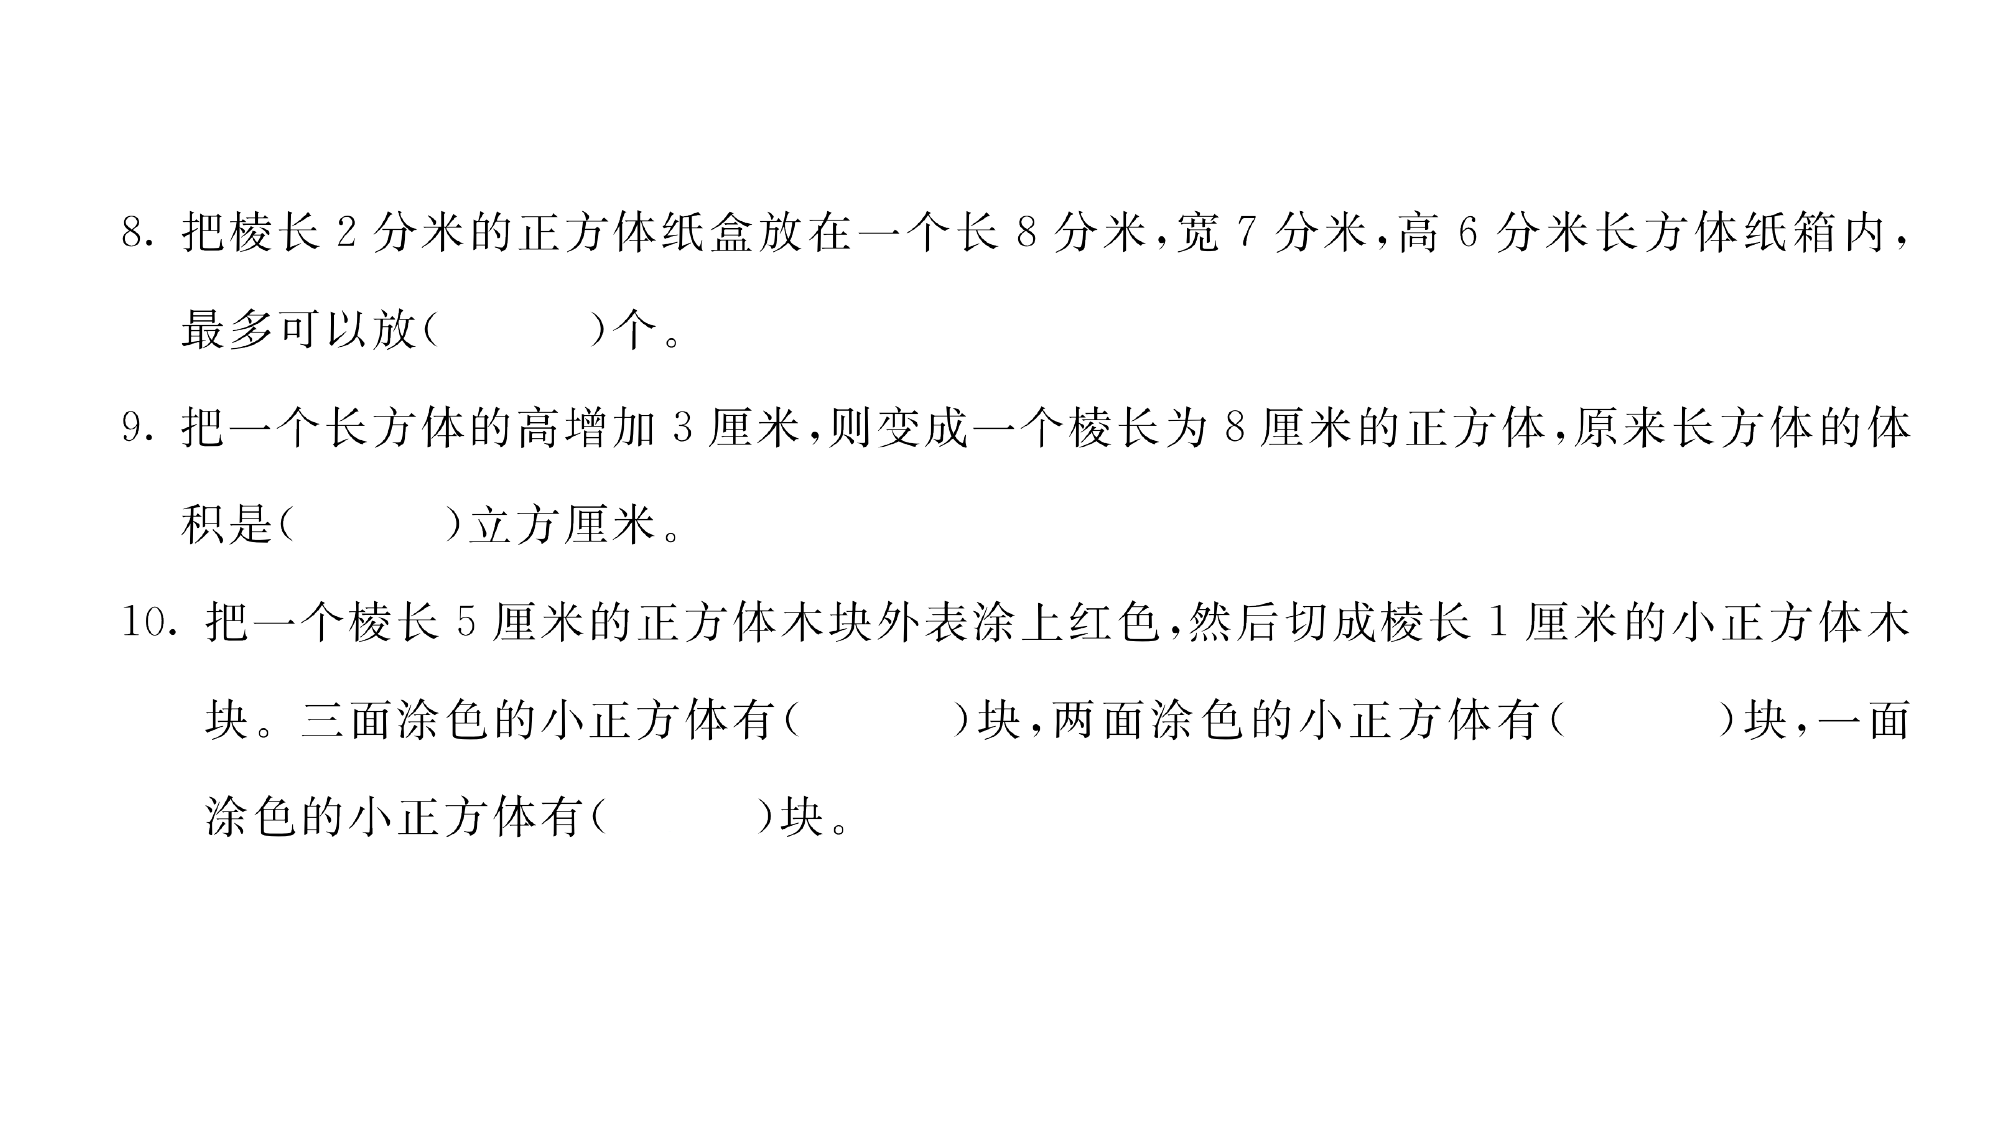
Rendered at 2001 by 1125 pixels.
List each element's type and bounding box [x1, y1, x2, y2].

picture [118, 177, 2000, 855]
